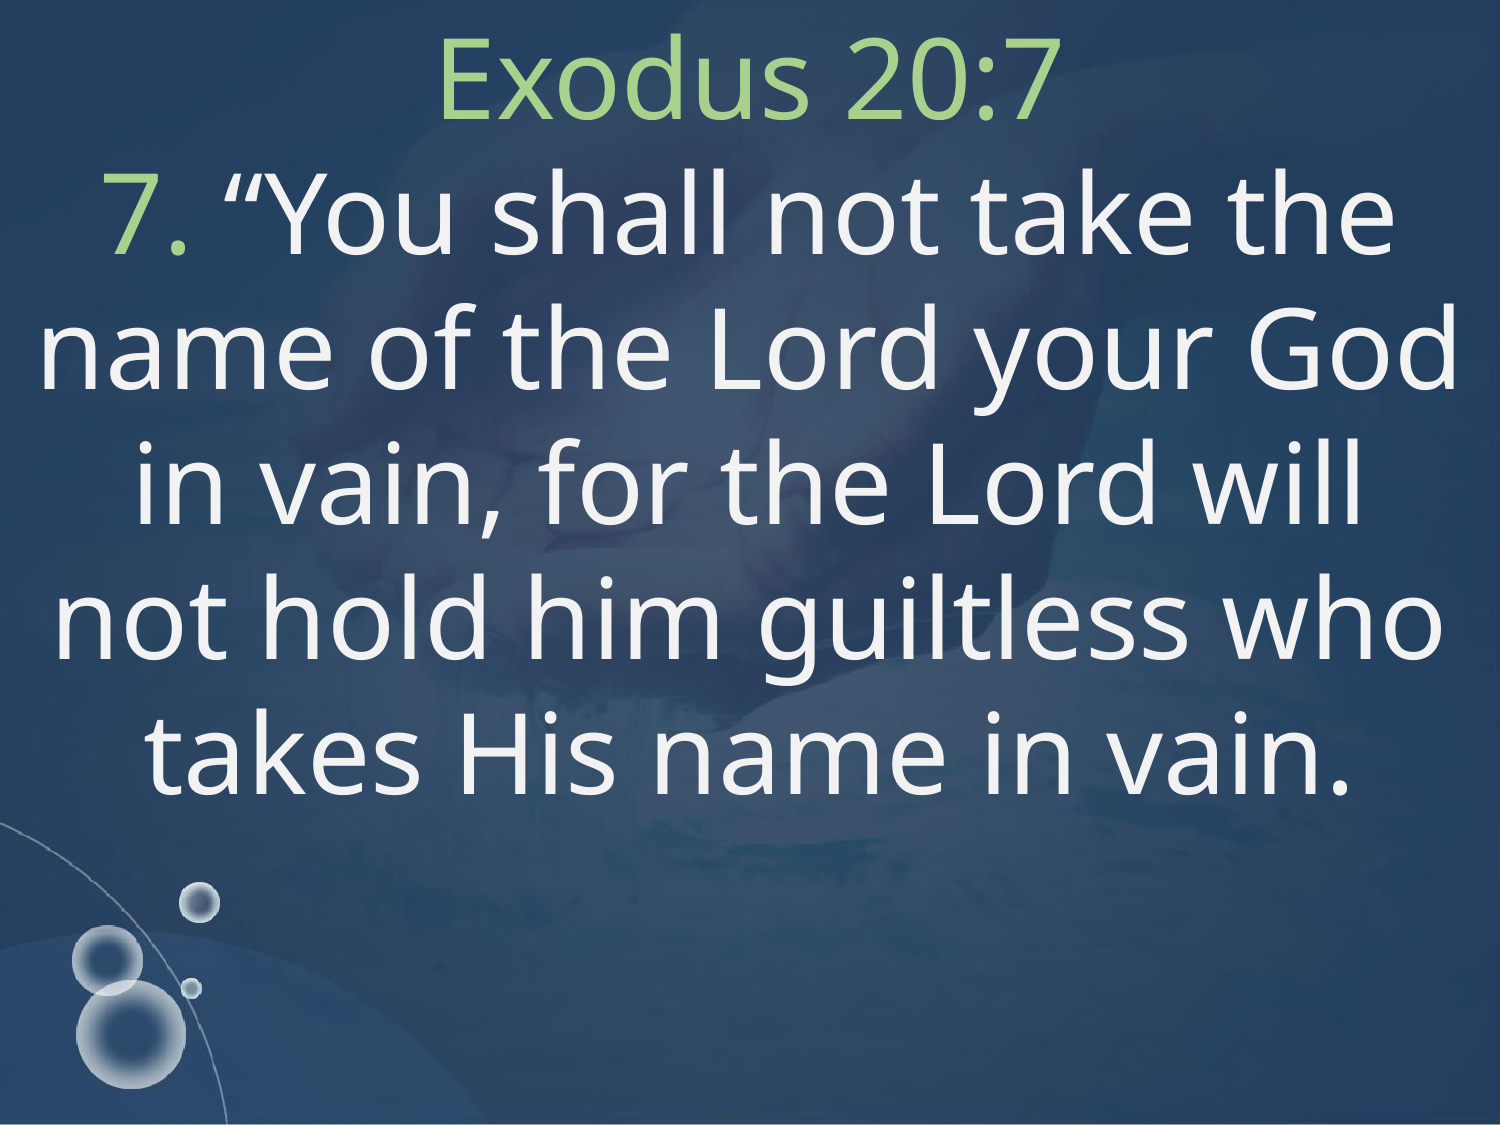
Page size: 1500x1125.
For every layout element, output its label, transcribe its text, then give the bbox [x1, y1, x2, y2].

text_box Exodus 20:7 7. “You shall not take the name of the Lord your God in vain, for the Lord will not hold him guiltless who takes His name in vain. [16, 0, 1484, 825]
picture [0, 0, 1500, 1125]
